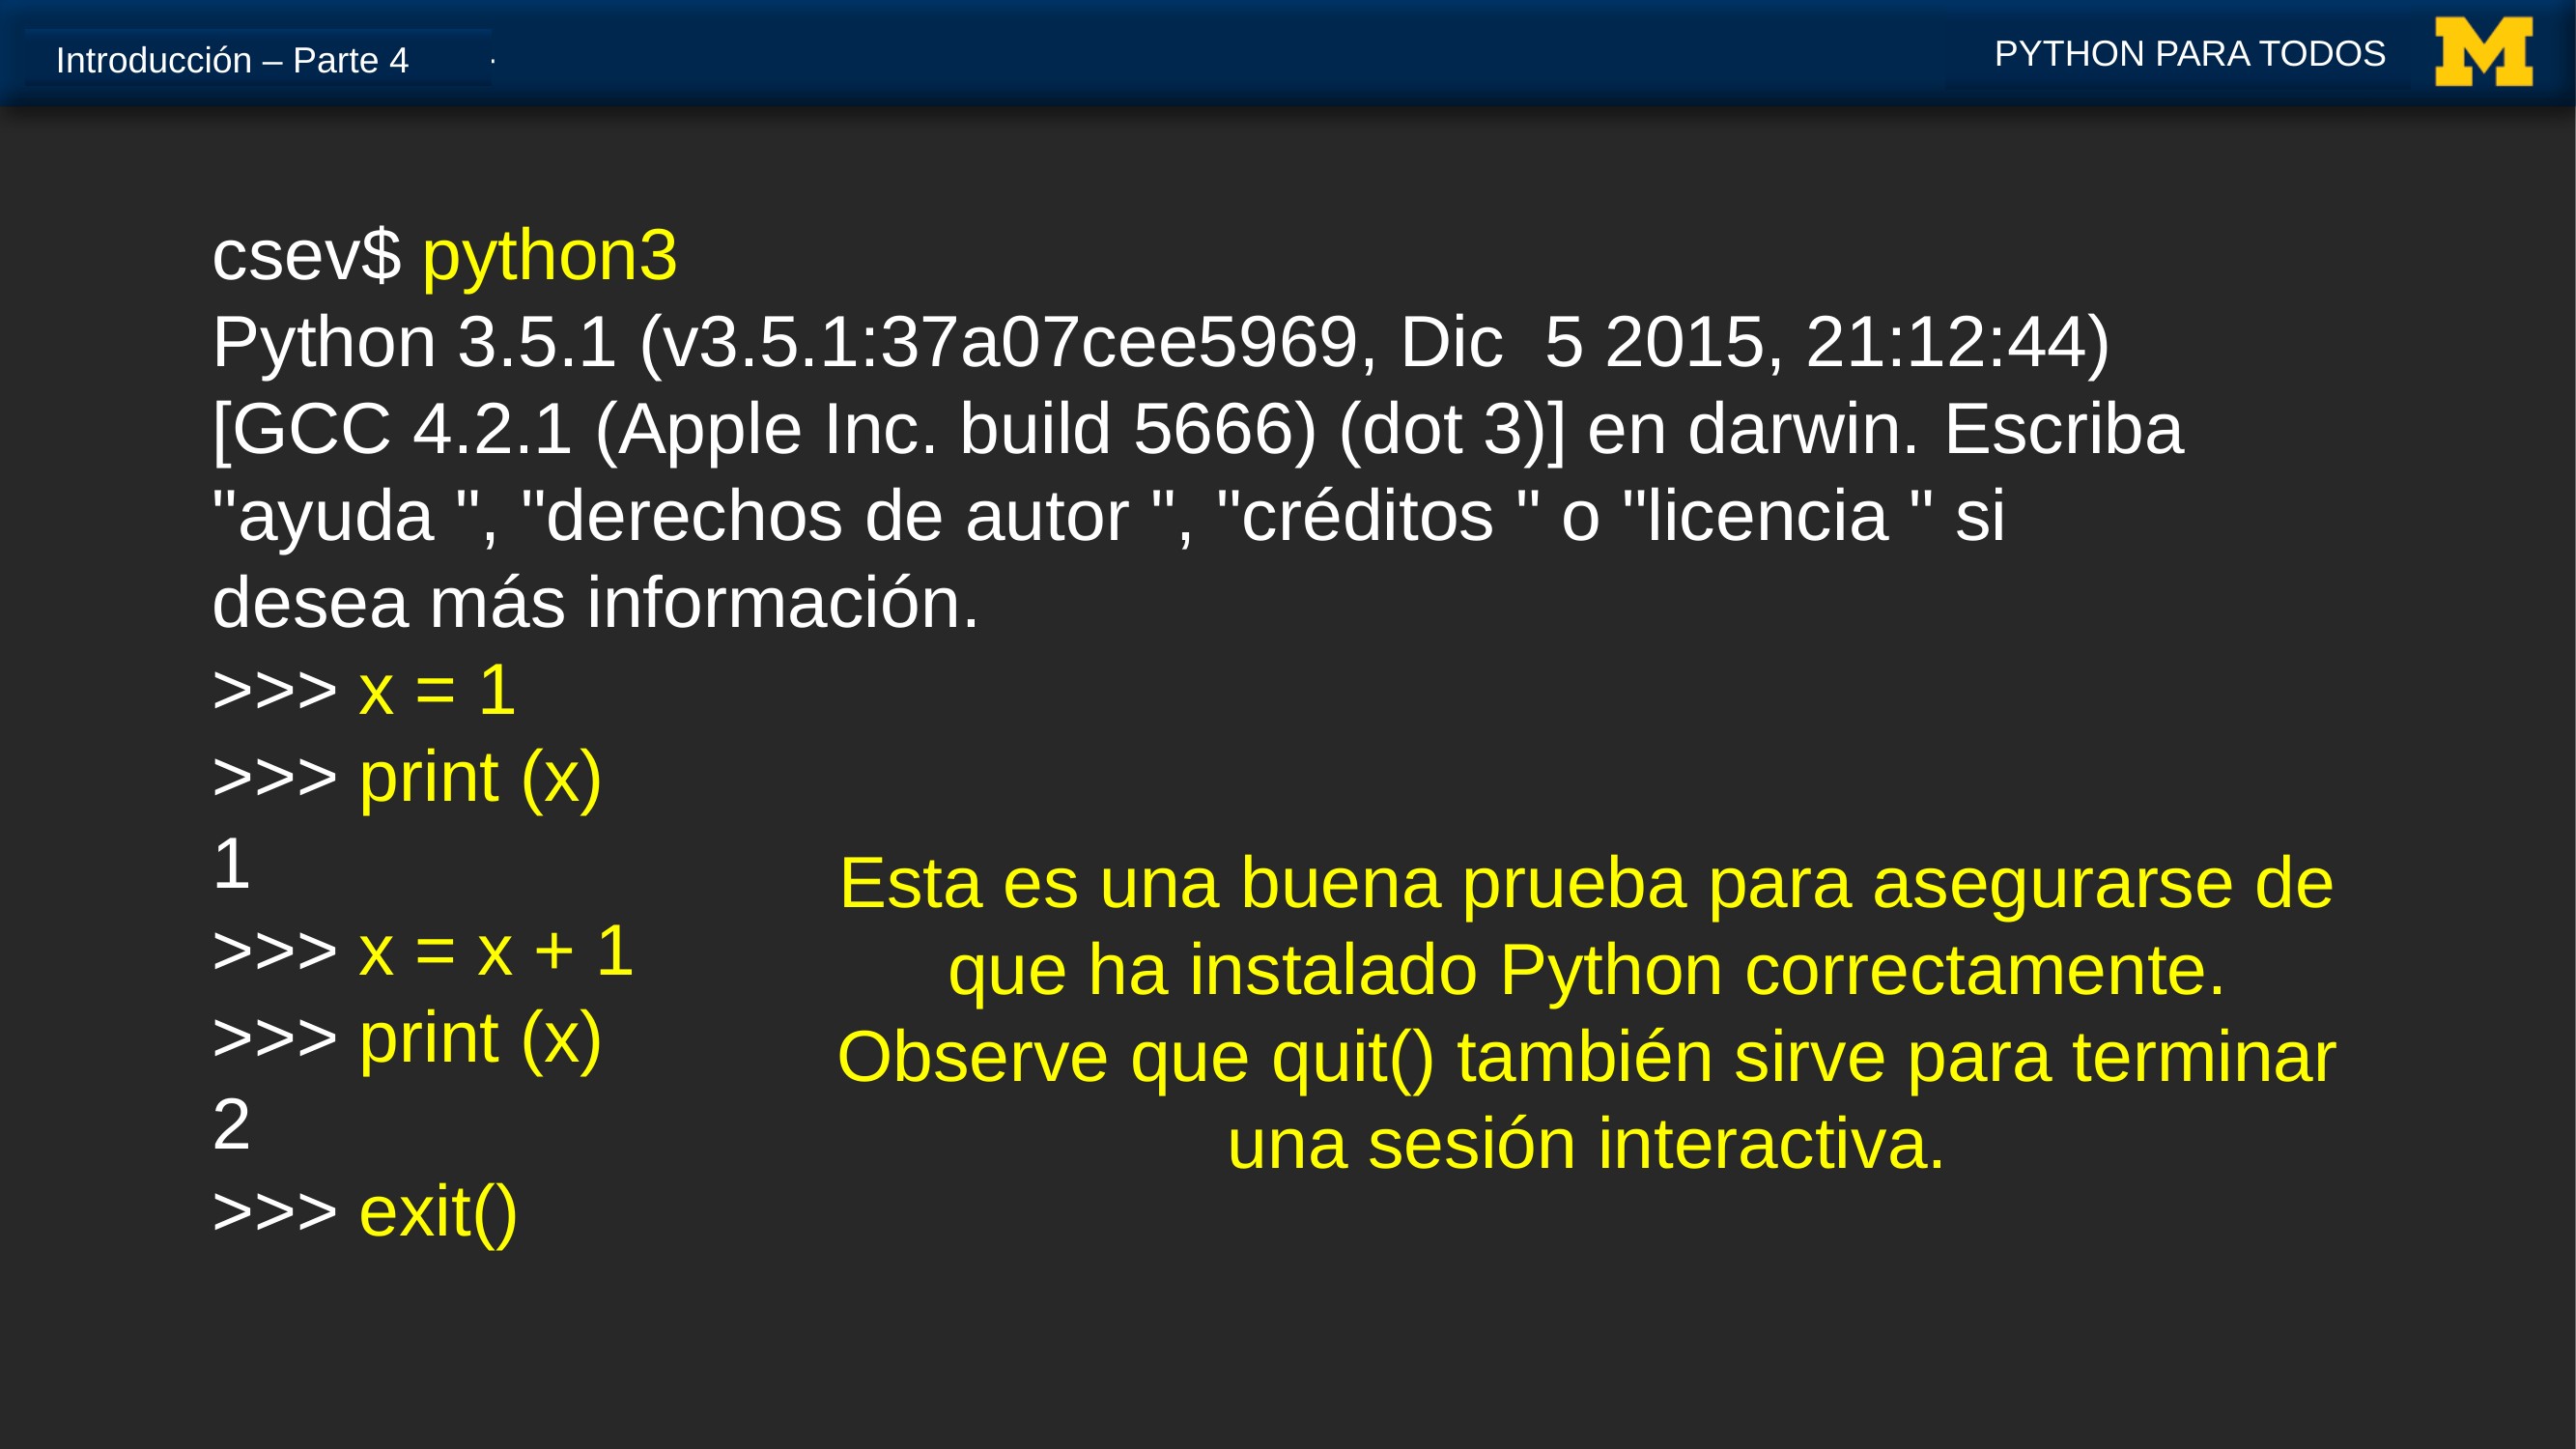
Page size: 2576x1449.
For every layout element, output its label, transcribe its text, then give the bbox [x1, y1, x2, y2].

picture [0, 0, 2576, 1449]
text_box csev$ python3 Python 3.5.1 (v3.5.1:37a07cee5969, Dic 5 2015, 21:12:44) [GCC 4.2.1 (Apple Inc. build 5666) (dot 3)] en darwin. Escriba "ayuda ", "derechos de autor ", "créditos " o "licencia " si desea más información. >>> x = 1 >>> print (x) 1 >>> x = x + 1 >>> print (x) 2 >>> exit() [212, 245, 2214, 1212]
text_box Esta es una buena prueba para asegurarse de que ha instalado Python correctamente. Observe que quit() también sirve para terminar una sesión interactiva. [832, 877, 2344, 1142]
